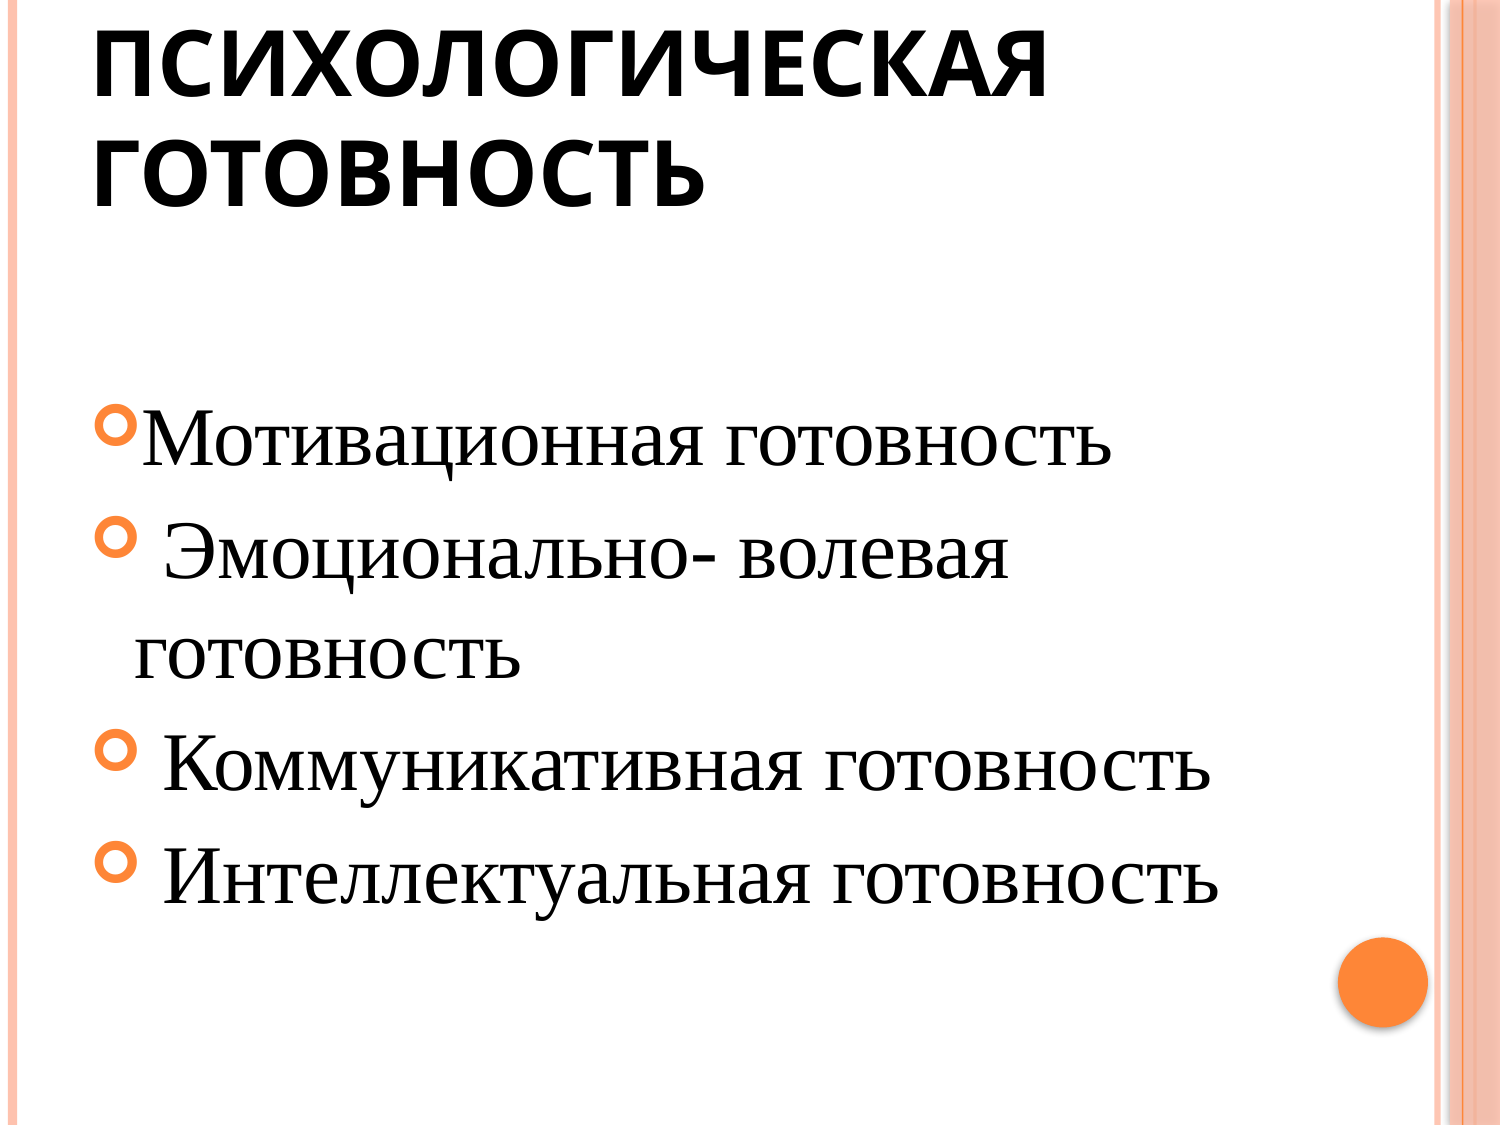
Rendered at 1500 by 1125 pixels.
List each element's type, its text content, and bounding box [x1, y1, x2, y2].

list Мотивационная готовность Эмоционально- волевая готовность Коммуникативная готовность Интеллектуальная готовность [75, 262, 1300, 1062]
title Психологическая готовность [75, 45, 1300, 233]
